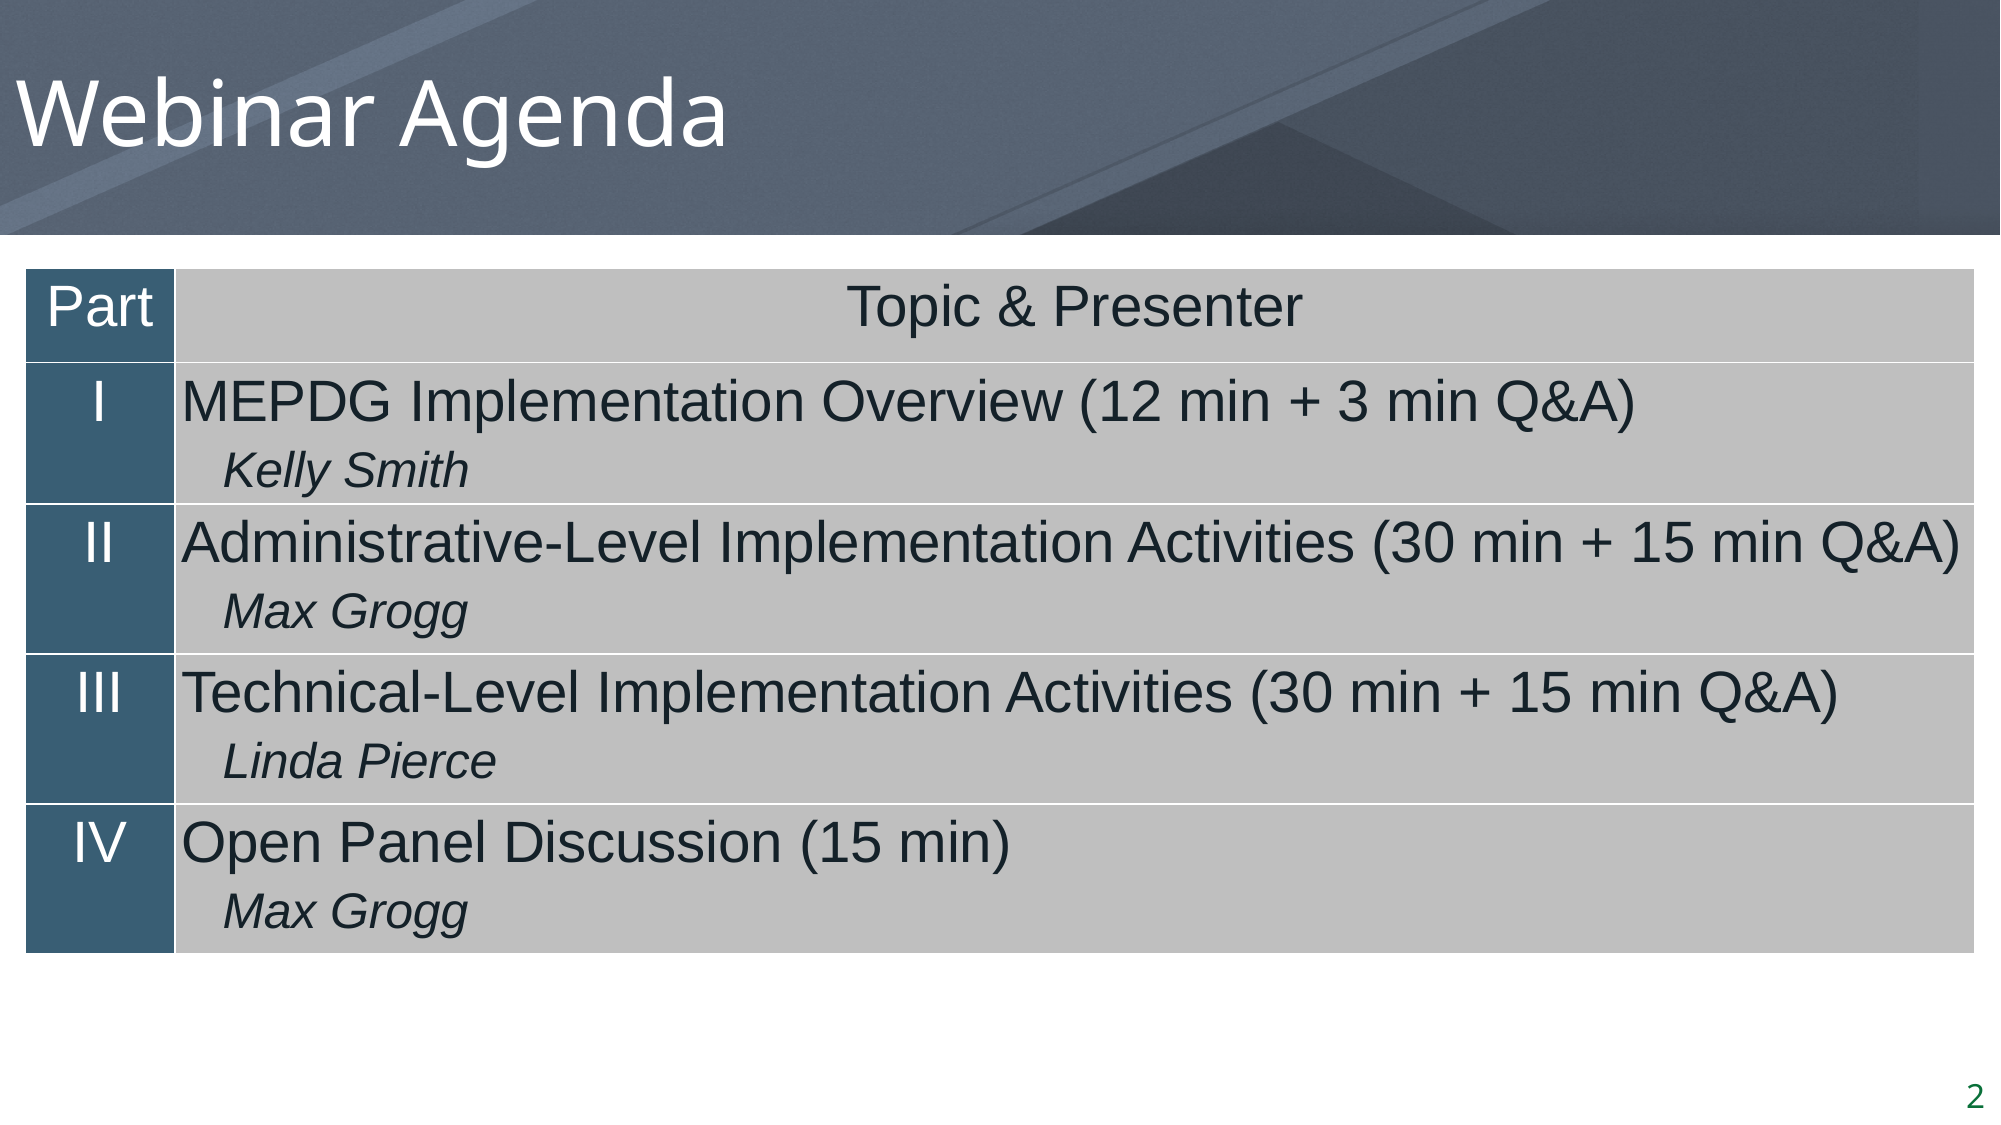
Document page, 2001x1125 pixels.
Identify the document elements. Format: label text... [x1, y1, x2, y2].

table_cell Open Panel Discussion (15 min) Max Grogg [176, 805, 1974, 953]
table_cell MEPDG Implementation Overview (12 min + 3 min Q&A) Kelly Smith [176, 363, 1974, 503]
table_cell Technical-Level Implementation Activities (30 min + 15 min Q&A) Linda Pierce [176, 655, 1974, 803]
title Webinar Agenda [0, 0, 2000, 235]
table_cell IV [26, 805, 174, 953]
table_header Topic & Presenter [176, 269, 1974, 362]
table_header Part [26, 269, 174, 362]
table_cell I [26, 363, 174, 503]
table_cell II [26, 505, 174, 653]
table_cell III [26, 655, 174, 803]
table_cell Administrative-Level Implementation Activities (30 min + 15 min Q&A) Max Grogg [176, 505, 1974, 653]
